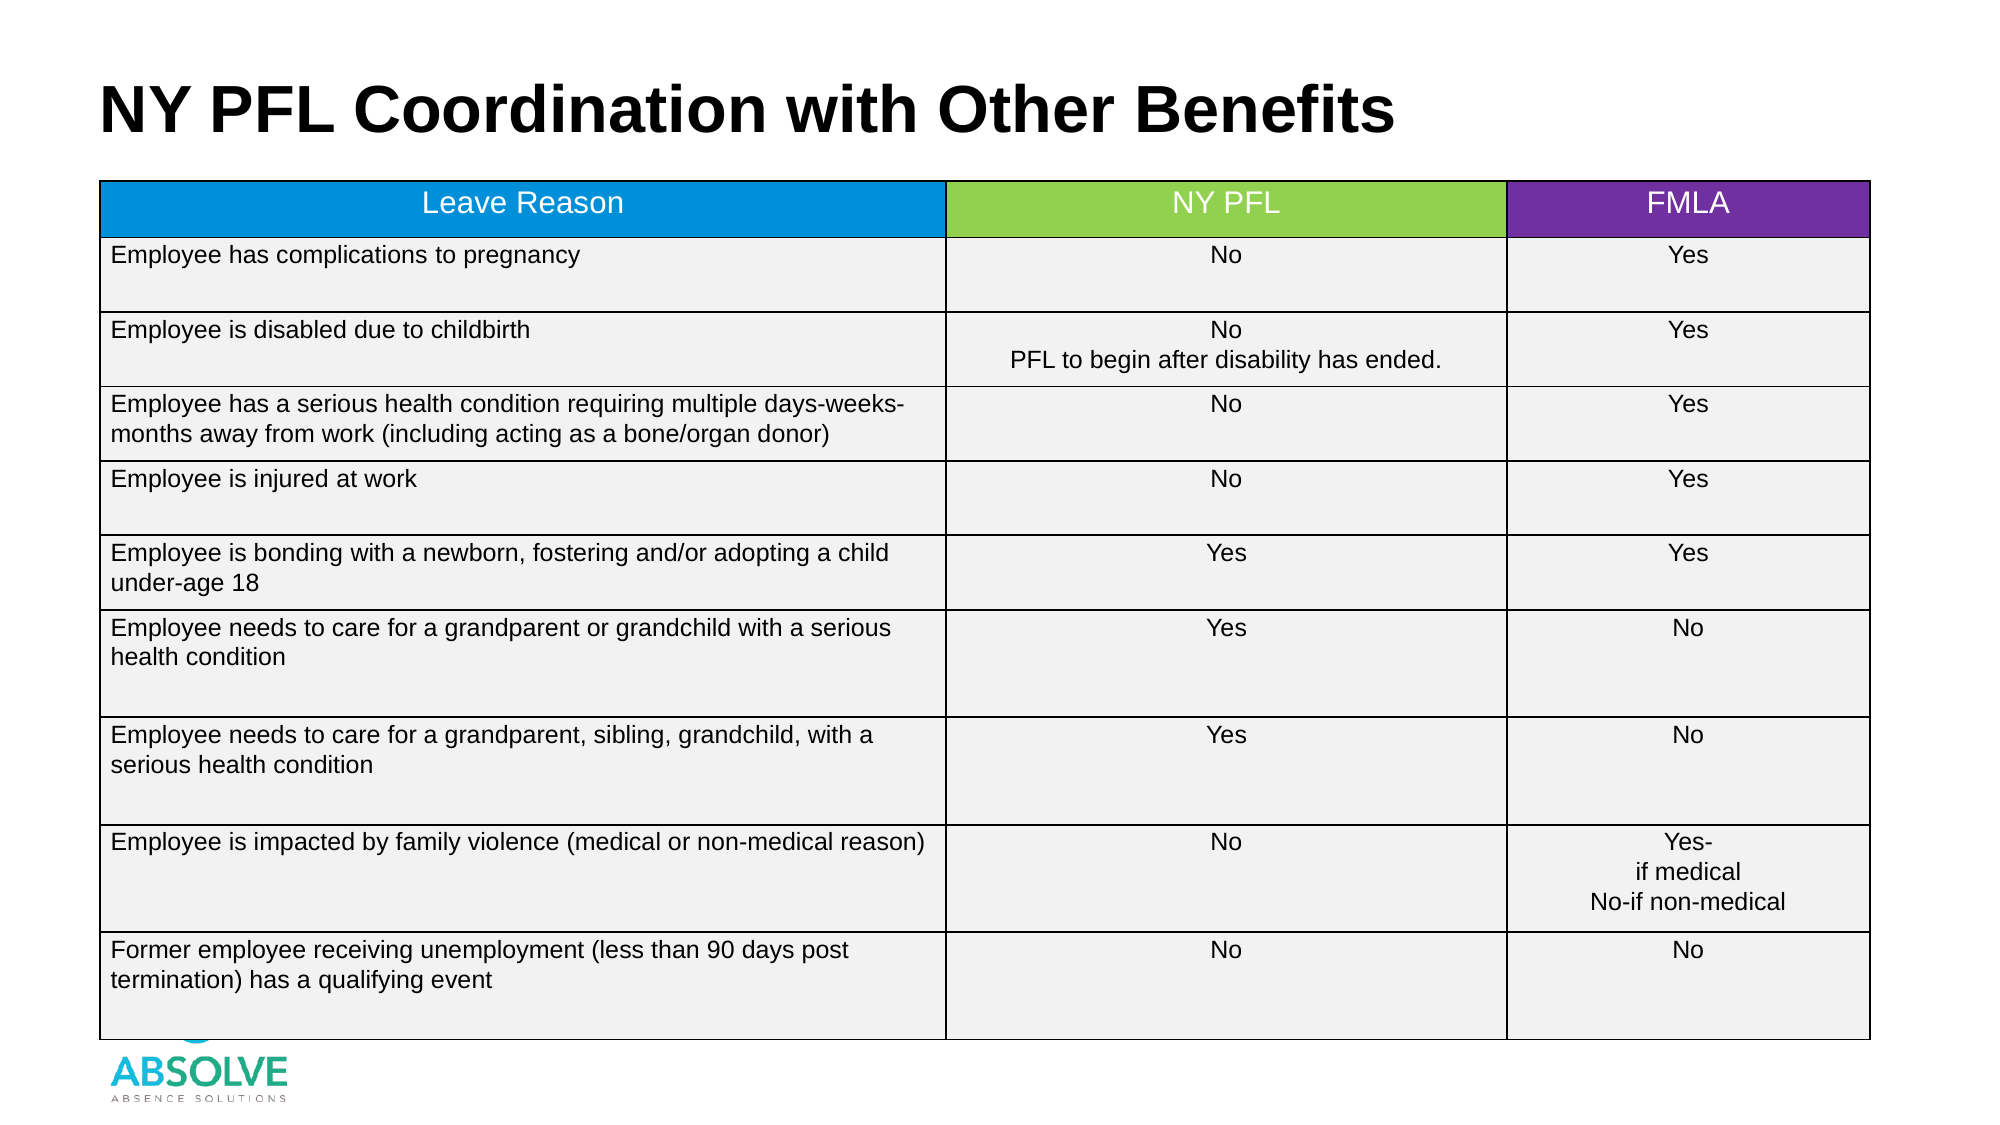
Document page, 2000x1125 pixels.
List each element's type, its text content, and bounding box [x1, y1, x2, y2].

table_cell Yes [947, 611, 1506, 716]
table_cell No [1508, 611, 1869, 716]
table_cell Yes [947, 536, 1506, 609]
table_cell Employee has complications to pregnancy [101, 238, 945, 311]
table_cell Employee is injured at work [101, 462, 945, 534]
table_cell Employee is impacted by family violence (medical or non-medical reason) [101, 826, 945, 931]
table_cell No [1508, 933, 1869, 1039]
table_cell Employee needs to care for a grandparent or grandchild with a serious health condition [101, 611, 945, 716]
table_cell Yes [1508, 238, 1869, 311]
table_cell No [947, 238, 1506, 311]
table_header Leave Reason [101, 182, 945, 237]
table_cell Employee needs to care for a grandparent, sibling, grandchild, with a serious health condition [101, 718, 945, 824]
table_cell No [947, 387, 1506, 460]
table_cell Employee is disabled due to childbirth [101, 313, 945, 386]
table_cell Yes- if medical No-if non-medical [1508, 826, 1869, 931]
table_cell Yes [1508, 536, 1869, 609]
table_cell Former employee receiving unemployment (less than 90 days post termination) has a qualifying event [101, 933, 945, 1039]
table_cell Yes [1508, 387, 1869, 460]
table_cell No [947, 462, 1506, 534]
table_header FMLA [1508, 182, 1869, 237]
table_cell Yes [1508, 313, 1869, 386]
table_cell No PFL to begin after disability has ended. [947, 313, 1506, 386]
table_cell Employee is bonding with a newborn, fostering and/or adopting a child under-age 18 [101, 536, 945, 609]
title NY PFL Coordination with Other Benefits [99, 75, 1650, 144]
table_cell Yes [1508, 462, 1869, 534]
table_cell Yes [947, 718, 1506, 824]
table_header NY PFL [947, 182, 1506, 237]
table_cell Employee has a serious health condition requiring multiple days-weeks-months away from work (including acting as a bone/organ donor) [101, 387, 945, 460]
table_cell No [947, 933, 1506, 1039]
table_cell No [1508, 718, 1869, 824]
table_cell No [947, 826, 1506, 931]
picture [98, 981, 299, 1102]
